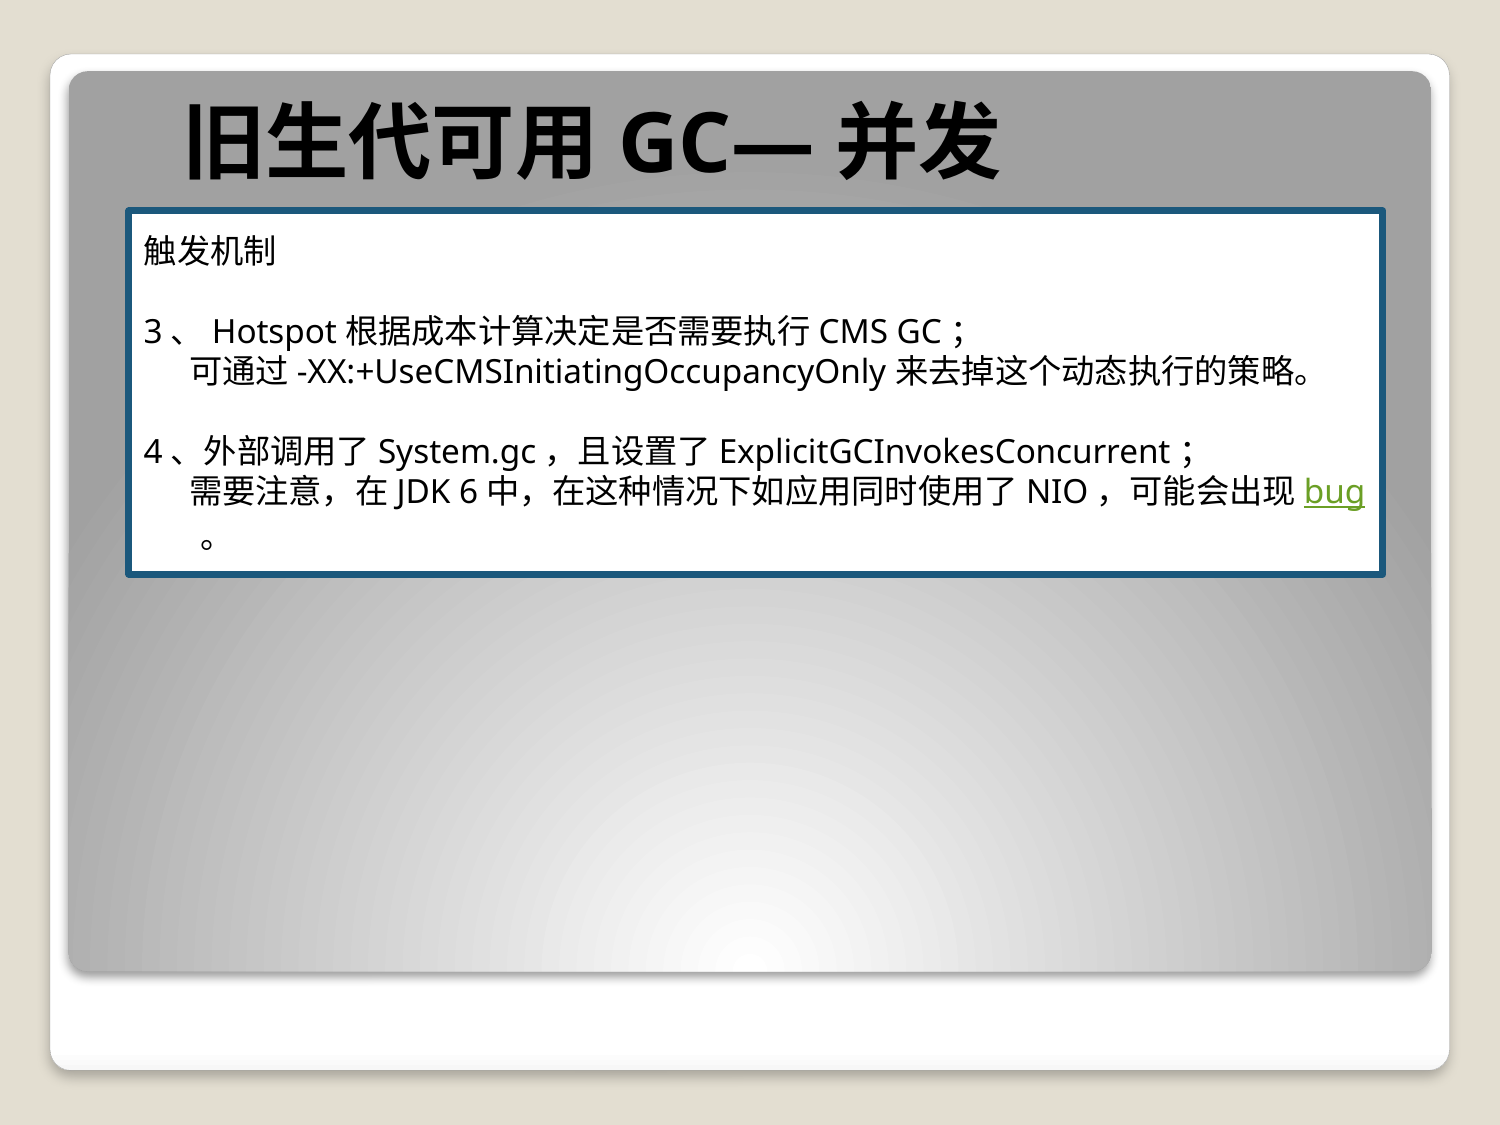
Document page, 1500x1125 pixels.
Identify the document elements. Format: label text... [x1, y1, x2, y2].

text_box 旧生代可用GC—并发 [167, 82, 1017, 197]
text_box 触发机制 3、Hotspot根据成本计算决定是否需要执行CMS GC； 可通过-XX:+UseCMSInitiatingOccupancyOnly来去掉这个动态执行的策略。 4、外部调用了System.gc，且设置了ExplicitGCInvokesConcurrent； 需要注意，在JDK 6中，在这种情况下如应用同时使用了NIO，可能会出现bug。 [125, 207, 1386, 578]
